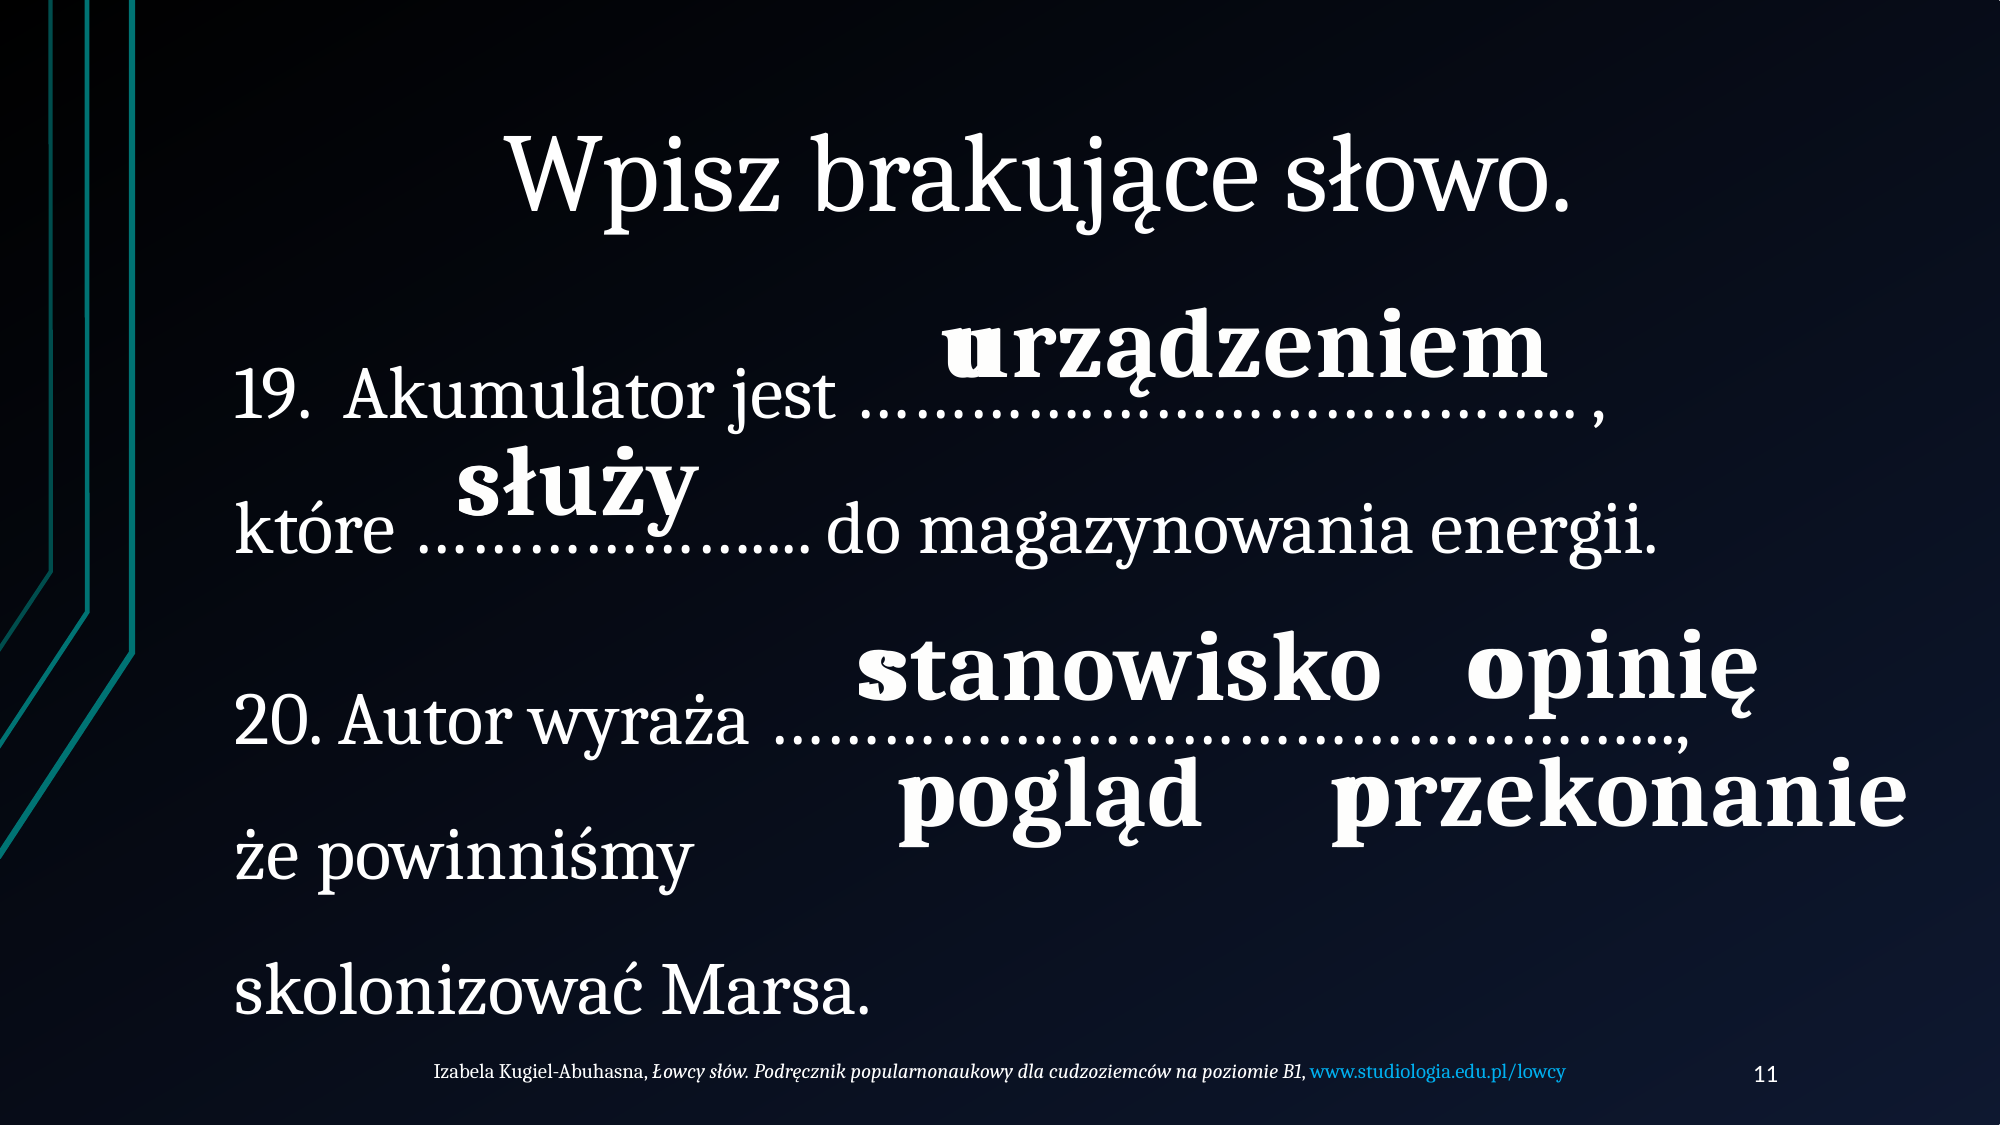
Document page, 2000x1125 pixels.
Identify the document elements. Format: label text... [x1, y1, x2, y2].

slide_number 11 [1732, 1042, 1900, 1103]
text_box Izabela Kugiel-Abuhasna, Łowcy słów. Podręcznik popularnonaukowy dla cudzoziemców na poziomie B1, www.studiologia.edu.pl/lowcy [153, 1040, 1846, 1101]
text_box u [925, 269, 1017, 405]
text_box 20. Autor wyraża …………….…………………………..., że powinniśmy skolonizować Marsa. [220, 616, 1900, 1037]
text_box przekonanie [1319, 718, 1926, 854]
text_box 19. Akumulator jest ………….…………………….. , które ……………….... do magazynowania energii. [219, 291, 1900, 577]
text_box pogląd [884, 718, 1221, 854]
title Wpisz brakujące słowo. [199, 45, 1900, 246]
text_box opinię [1457, 590, 1777, 726]
text_box służy [442, 407, 716, 543]
text_box urządzeniem [1017, 269, 1567, 405]
text_box s [841, 592, 916, 728]
text_box p [1314, 718, 1319, 854]
text_box stanowisko [916, 593, 1399, 729]
text_box o [1450, 590, 1457, 726]
